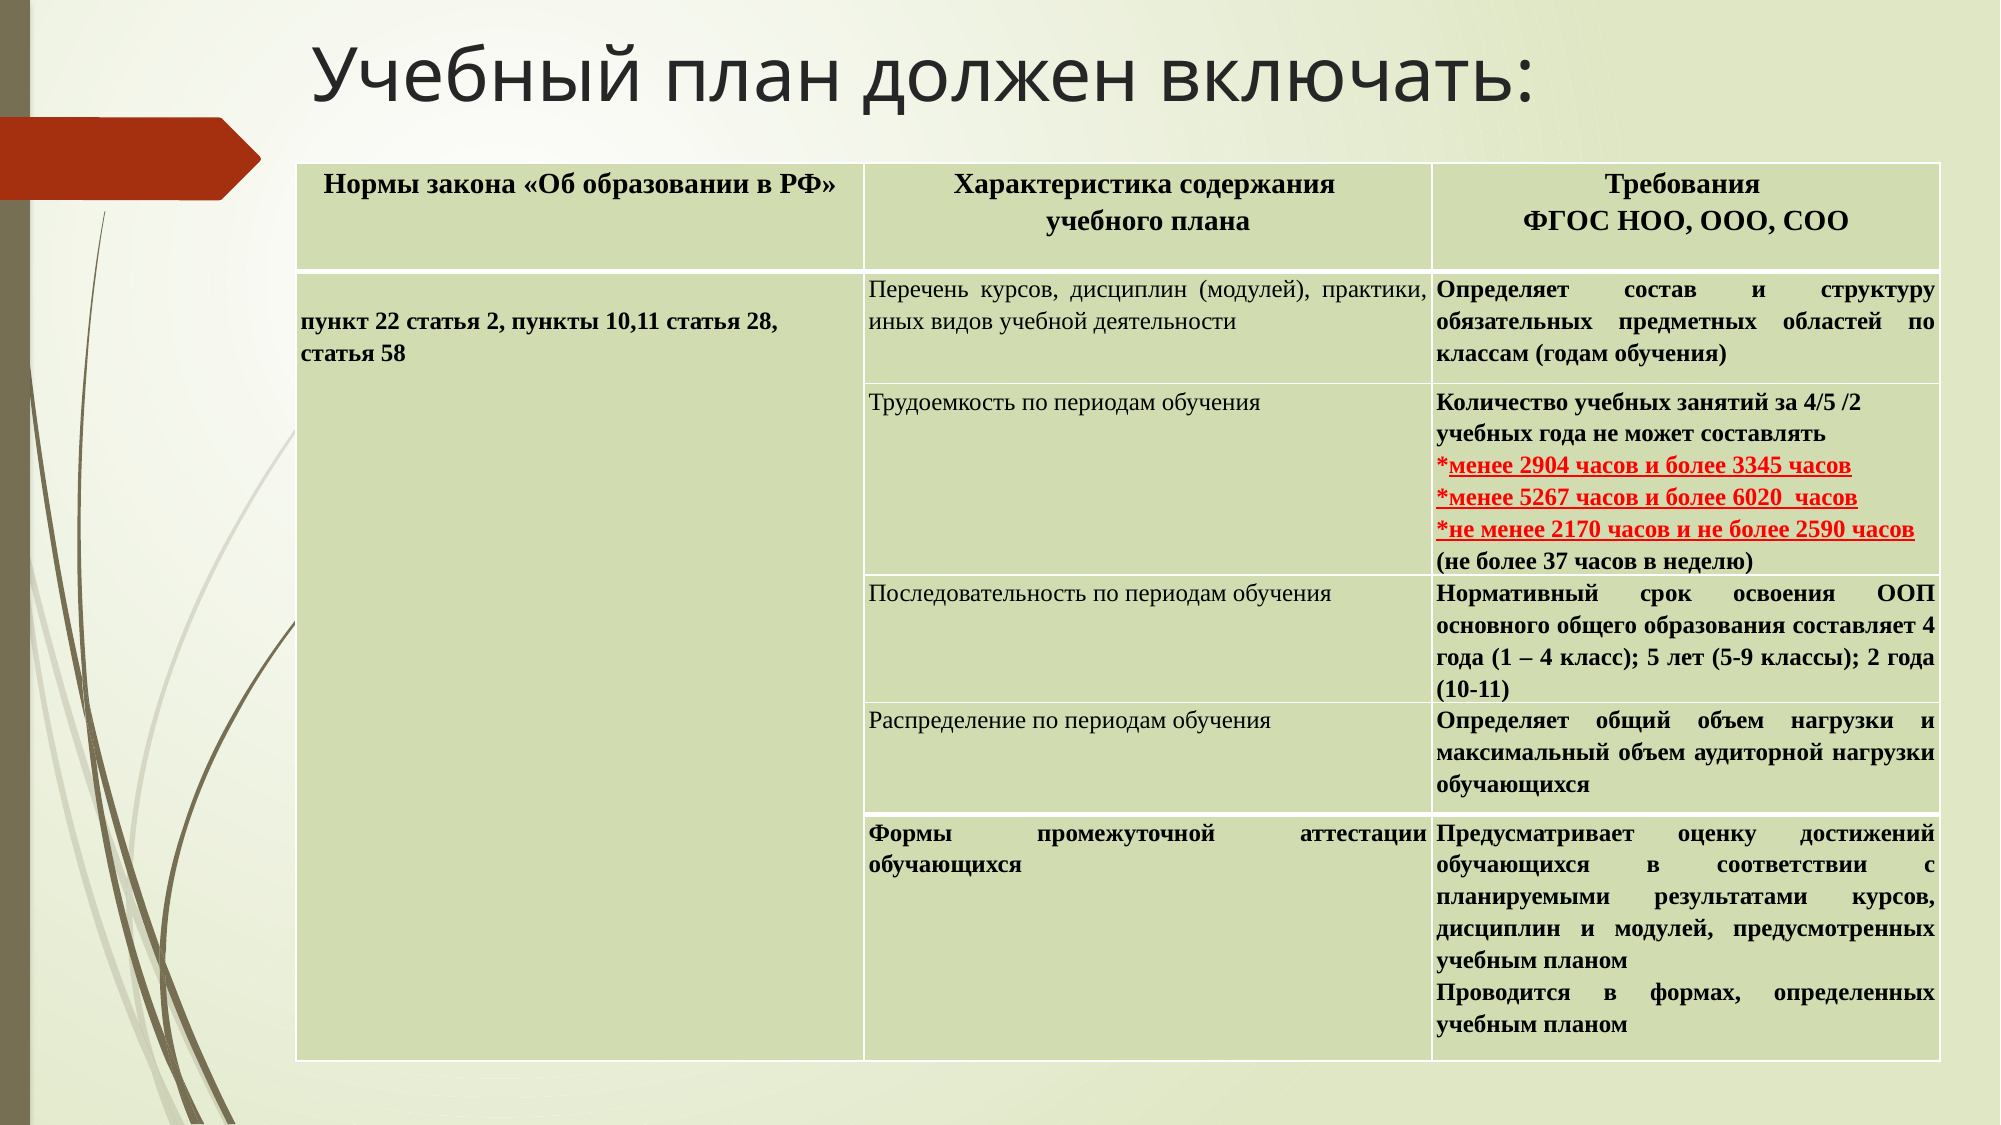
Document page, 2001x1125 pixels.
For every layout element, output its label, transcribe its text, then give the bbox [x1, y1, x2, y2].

table_cell Перечень курсов, дисциплин (модулей), практики, иных видов учебной деятельности [865, 274, 1431, 383]
table_cell Трудоемкость по периодам обучения [865, 384, 1431, 574]
table_cell пункт 22 статья 2, пункты 10,11 статья 28, статья 58 [297, 274, 863, 1060]
table_header Требования ФГОС НОО, ООО, СОО [1433, 164, 1939, 269]
table_header Нормы закона «Об образовании в РФ» [297, 164, 863, 269]
table_cell Определяет общий объем нагрузки и максимальный объем аудиторной нагрузки обучающихся [1433, 703, 1939, 812]
table_cell Распределение по периодам обучения [865, 703, 1431, 812]
table_cell Нормативный срок освоения ООП основного общего образования составляет 4 года (1 – 4 класс); 5 лет (5-9 классы); 2 года (10-11) [1433, 576, 1939, 702]
table_cell Предусматривает оценку достижений обучающихся в соответствии с планируемыми результатами курсов, дисциплин и модулей, предусмотренных учебным планом Проводится в формах, определенных учебным планом [1433, 817, 1939, 1060]
table_cell Последовательность по периодам обучения [865, 576, 1431, 702]
title Учебный план должен включать: [296, 19, 1759, 162]
table_cell Определяет состав и структуру обязательных предметных областей по классам (годам обучения) [1433, 274, 1939, 383]
table_cell Формы промежуточной аттестации обучающихся [865, 817, 1431, 1060]
table_cell Количество учебных занятий за 4/5 /2 учебных года не может составлять *менее 2904 часов и более 3345 часов *менее 5267 часов и более 6020 часов *не менее 2170 часов и не более 2590 часов (не более 37 часов в неделю) [1433, 384, 1939, 574]
table_header Характеристика содержания учебного плана [865, 164, 1431, 269]
